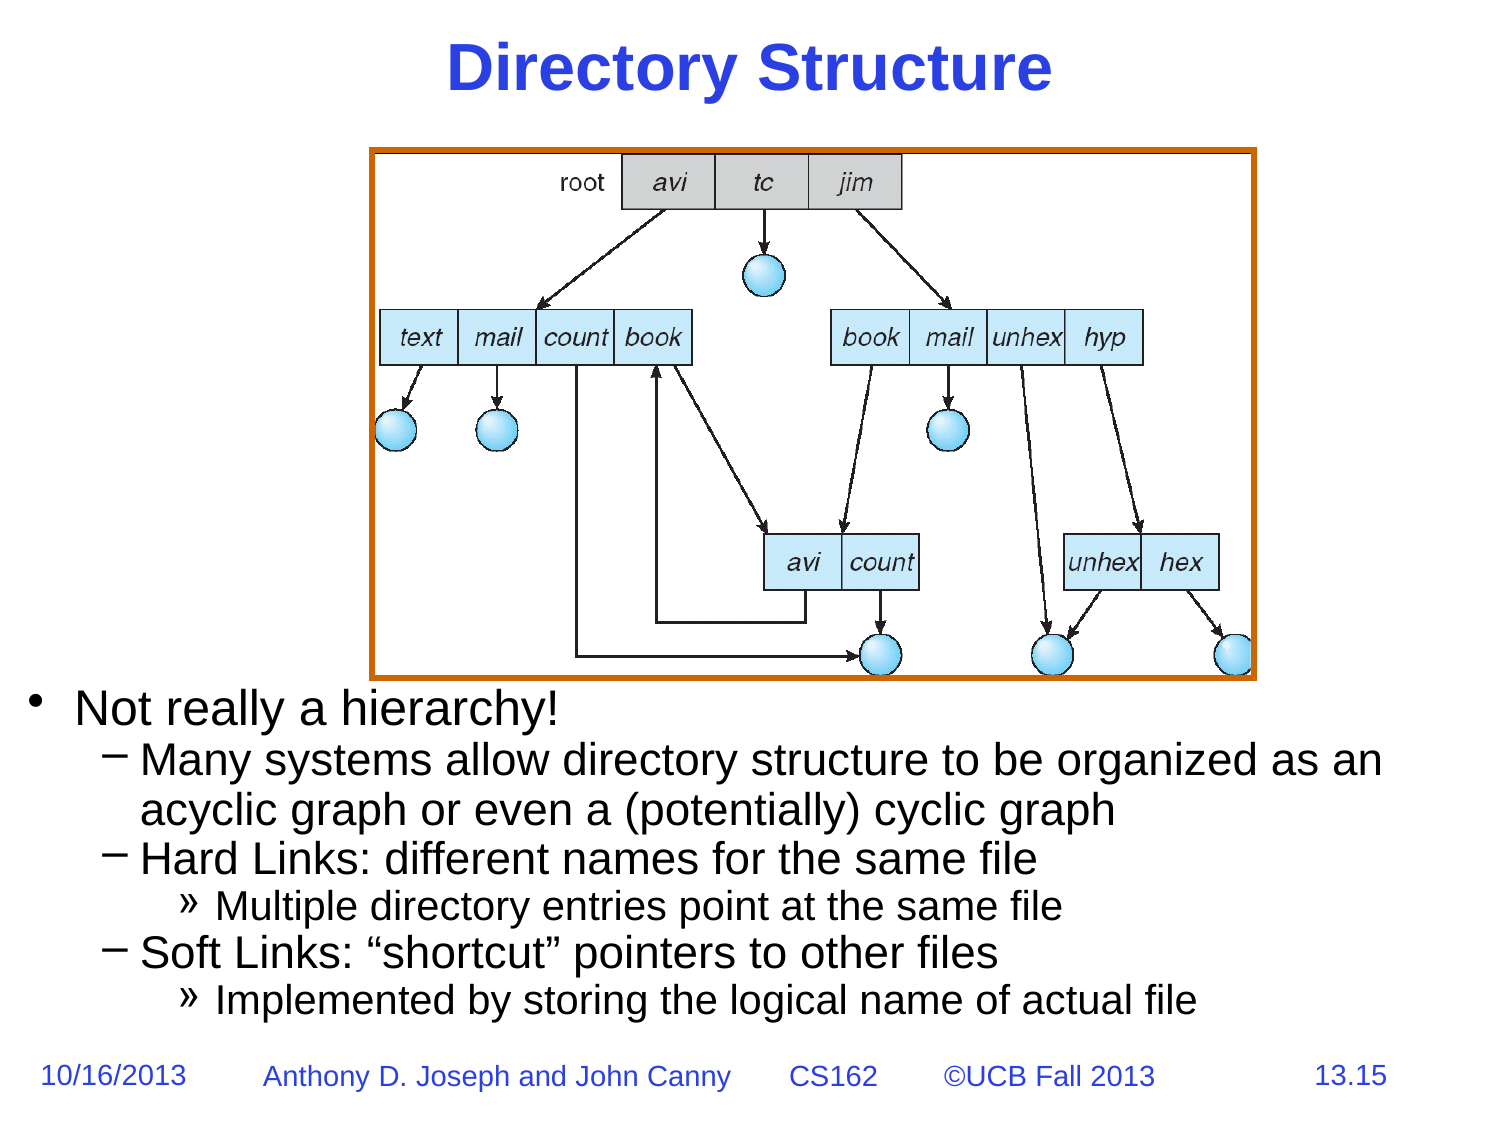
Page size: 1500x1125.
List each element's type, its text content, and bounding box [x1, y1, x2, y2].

list Not really a hierarchy! Many systems allow directory structure to be organized as an acyclic graph or even a (potentially) cyclic graph Hard Links: different names for the same file Multiple directory entries point at the same file Soft Links: “shortcut” pointers to other files Implemented by storing the logical name of actual file [12, 675, 1475, 1088]
title Directory Structure [162, 24, 1338, 113]
picture [374, 152, 1251, 676]
